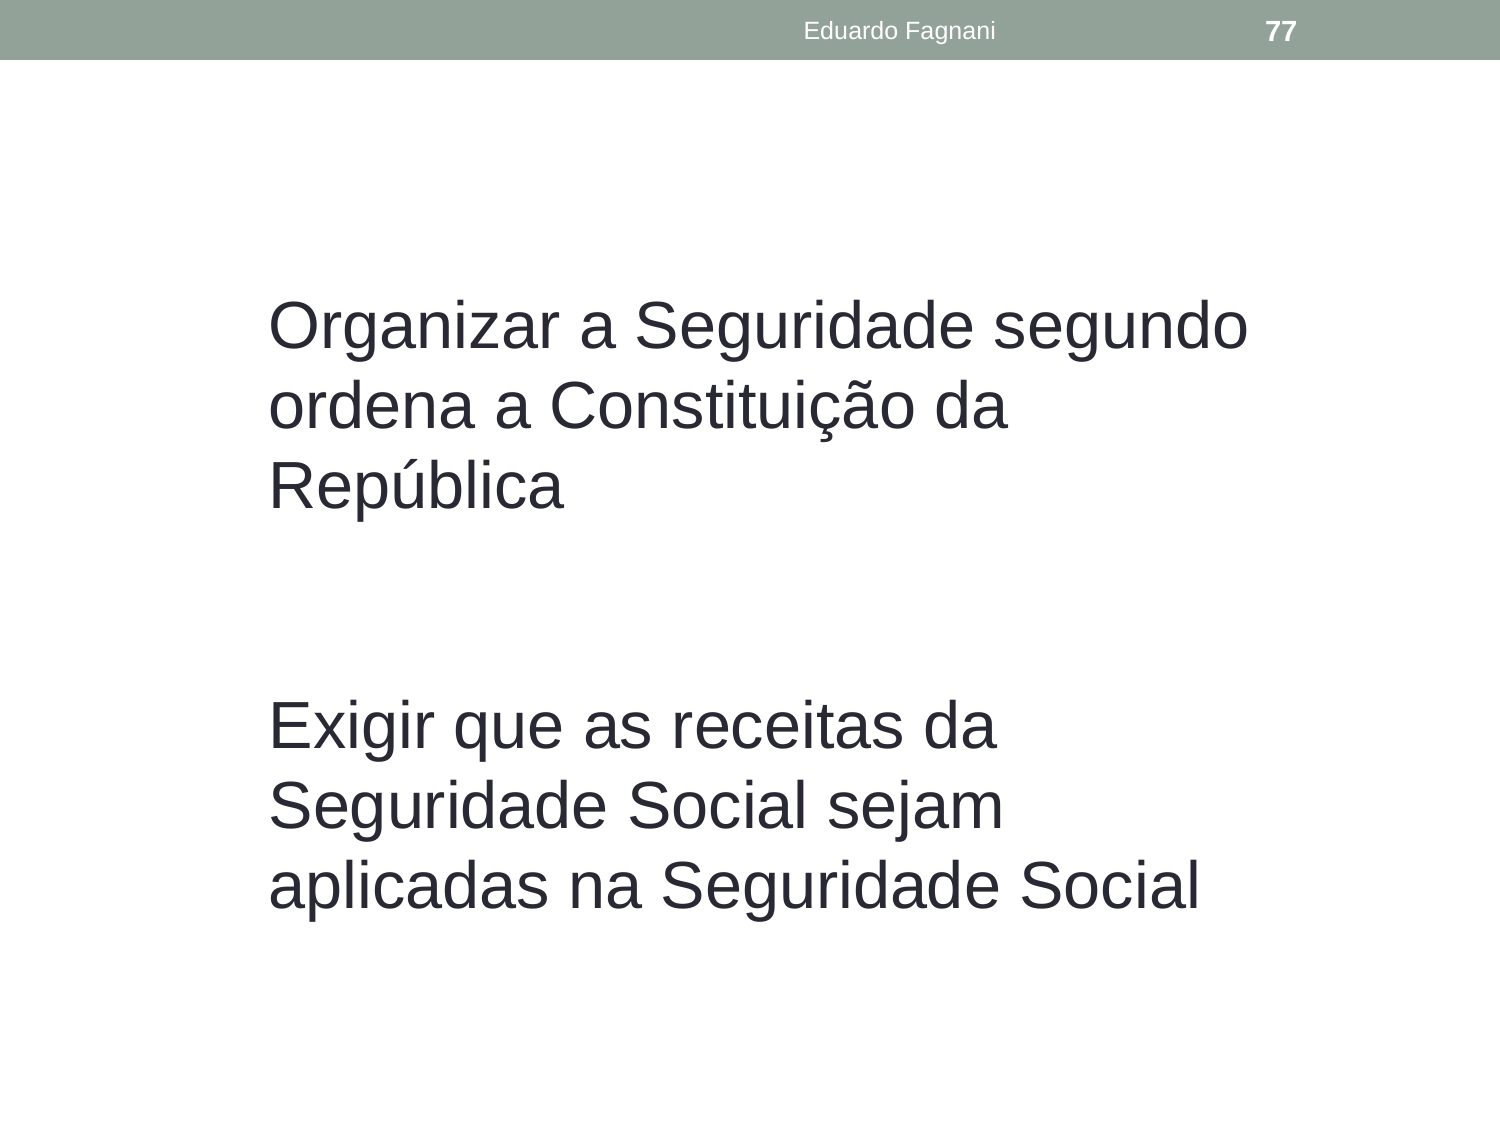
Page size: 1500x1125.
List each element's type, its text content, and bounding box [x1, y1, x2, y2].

footer Eduardo Fagnani [562, 3, 1238, 57]
text_box Organizar a Seguridade segundo ordena a Constituição da República Exigir que as receitas da Seguridade Social sejam aplicadas na Seguridade Social [253, 184, 1270, 1054]
slide_number 77 [1250, 3, 1425, 57]
